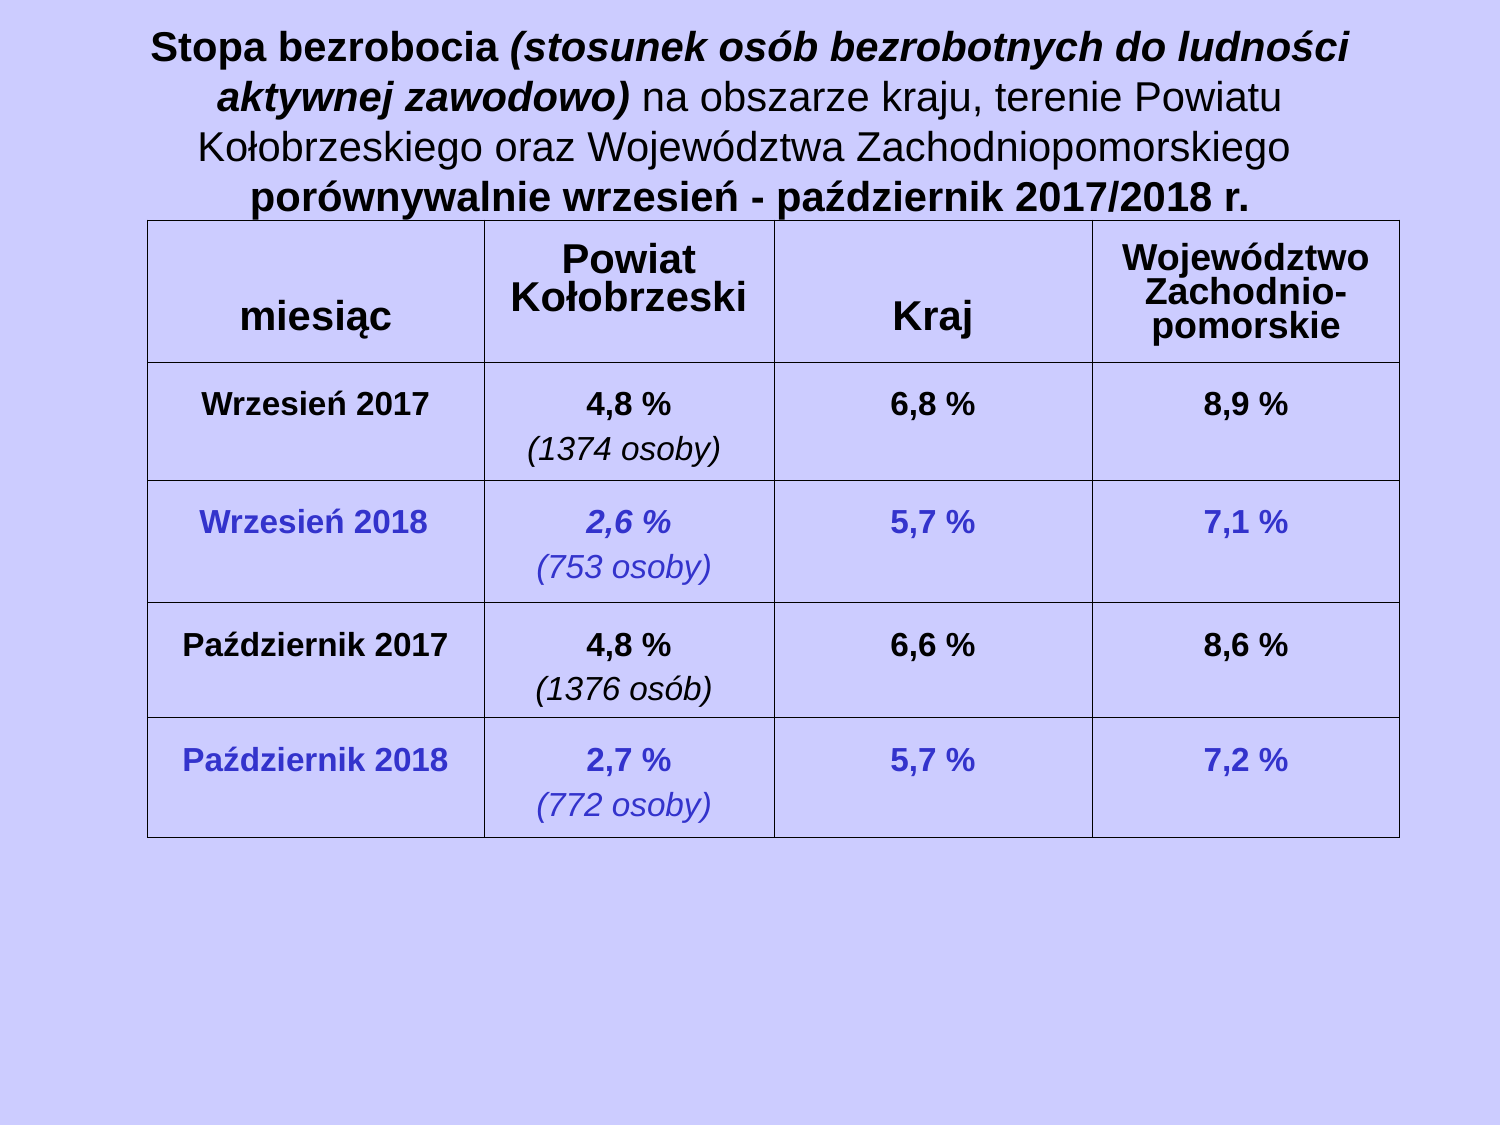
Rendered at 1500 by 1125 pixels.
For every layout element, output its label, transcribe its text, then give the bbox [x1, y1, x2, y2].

table_cell 2,6 % (753 osoby) [485, 481, 774, 602]
table_cell Wrzesień 2018 [148, 481, 484, 602]
table_cell 4,8 % (1374 osoby) [485, 363, 774, 480]
table_cell 7,1 % [1093, 481, 1399, 602]
list [74, 262, 738, 1006]
table_cell 2,7 % (772 osoby) [485, 718, 774, 837]
table_header miesiąc [148, 221, 484, 362]
table_header Kraj [775, 221, 1092, 362]
table_cell 4,8 % (1376 osób) [485, 603, 774, 717]
table_cell Październik 2017 [148, 603, 484, 717]
title Stopa bezrobocia (stosunek osób bezrobotnych do ludności aktywnej zawodowo) na obszarze kraju, terenie Powiatu Kołobrzeskiego oraz Województwa Zachodniopomorskiego porównywalnie wrzesień - październik 2017/2018 r. [74, 18, 1426, 221]
table_cell Wrzesień 2017 [148, 363, 484, 480]
table_cell 5,7 % [775, 481, 1092, 602]
table_header Województwo Zachodnio-pomorskie [1093, 221, 1399, 362]
table_cell Październik 2018 [148, 718, 484, 837]
table_cell 8,9 % [1093, 363, 1399, 480]
table_cell 6,8 % [775, 363, 1092, 480]
table_cell 8,6 % [1093, 603, 1399, 717]
table_cell 7,2 % [1093, 718, 1399, 837]
table_cell 5,7 % [775, 718, 1092, 837]
table_header Powiat Kołobrzeski [485, 221, 774, 362]
table_cell 6,6 % [775, 603, 1092, 717]
